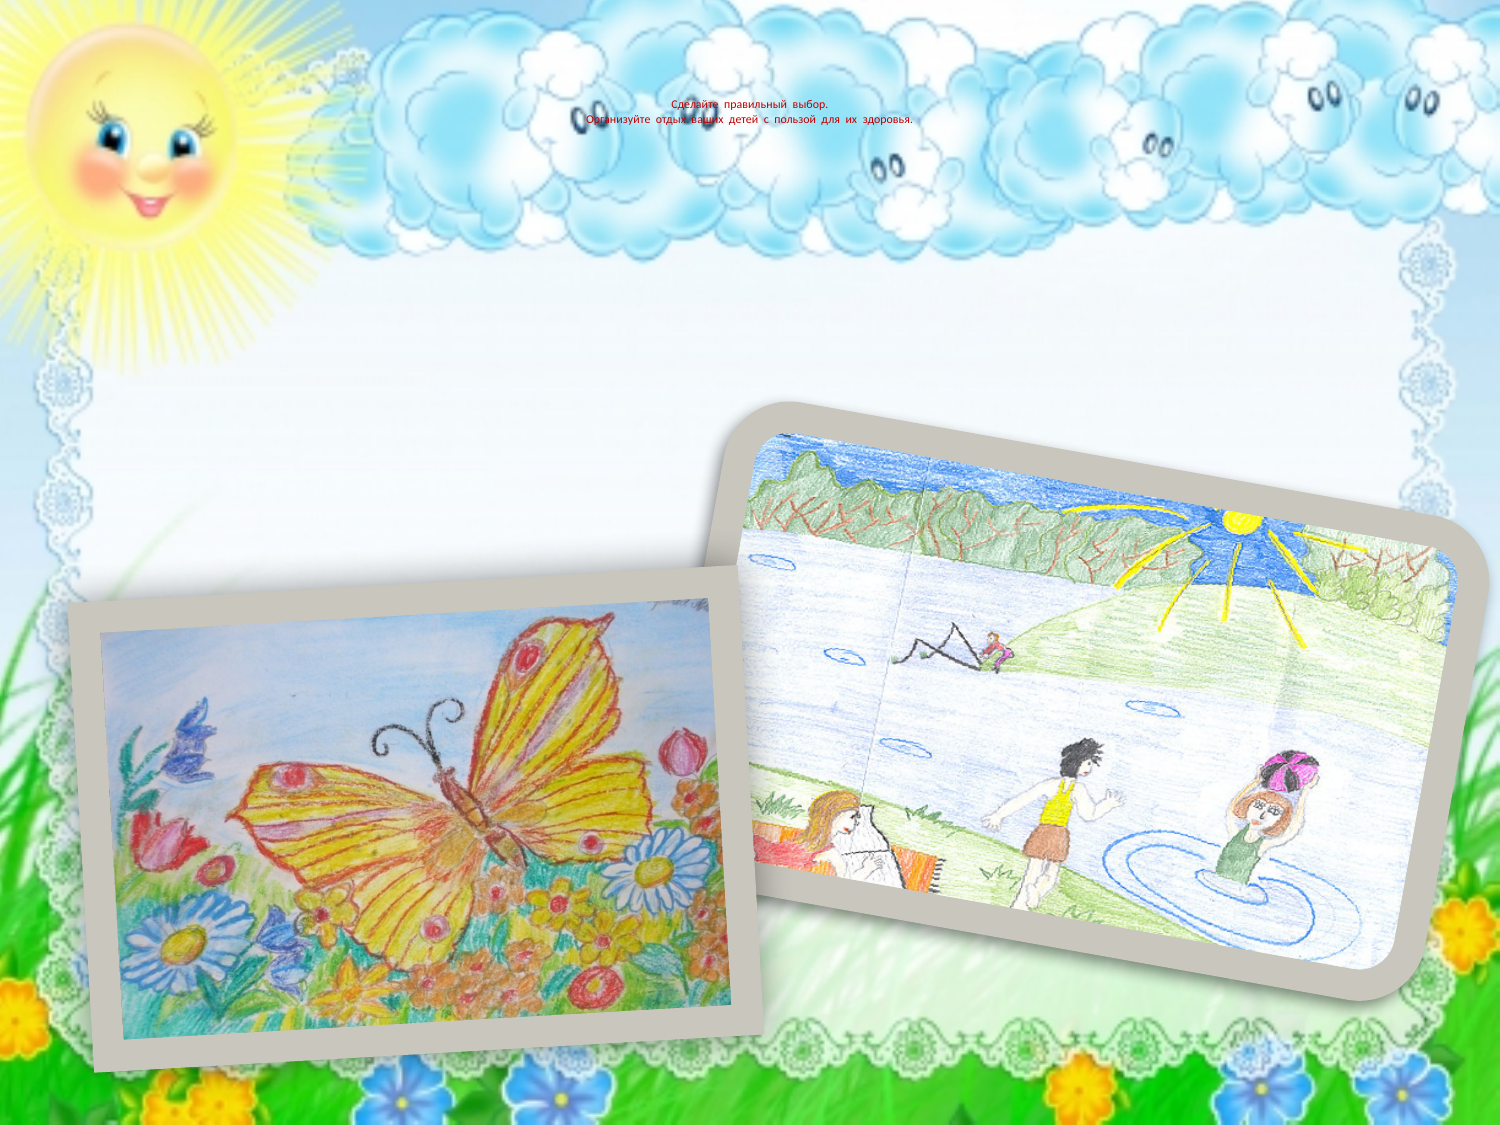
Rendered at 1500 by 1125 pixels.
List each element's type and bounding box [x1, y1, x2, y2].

list [701, 470, 1448, 932]
picture [0, 0, 1500, 1125]
